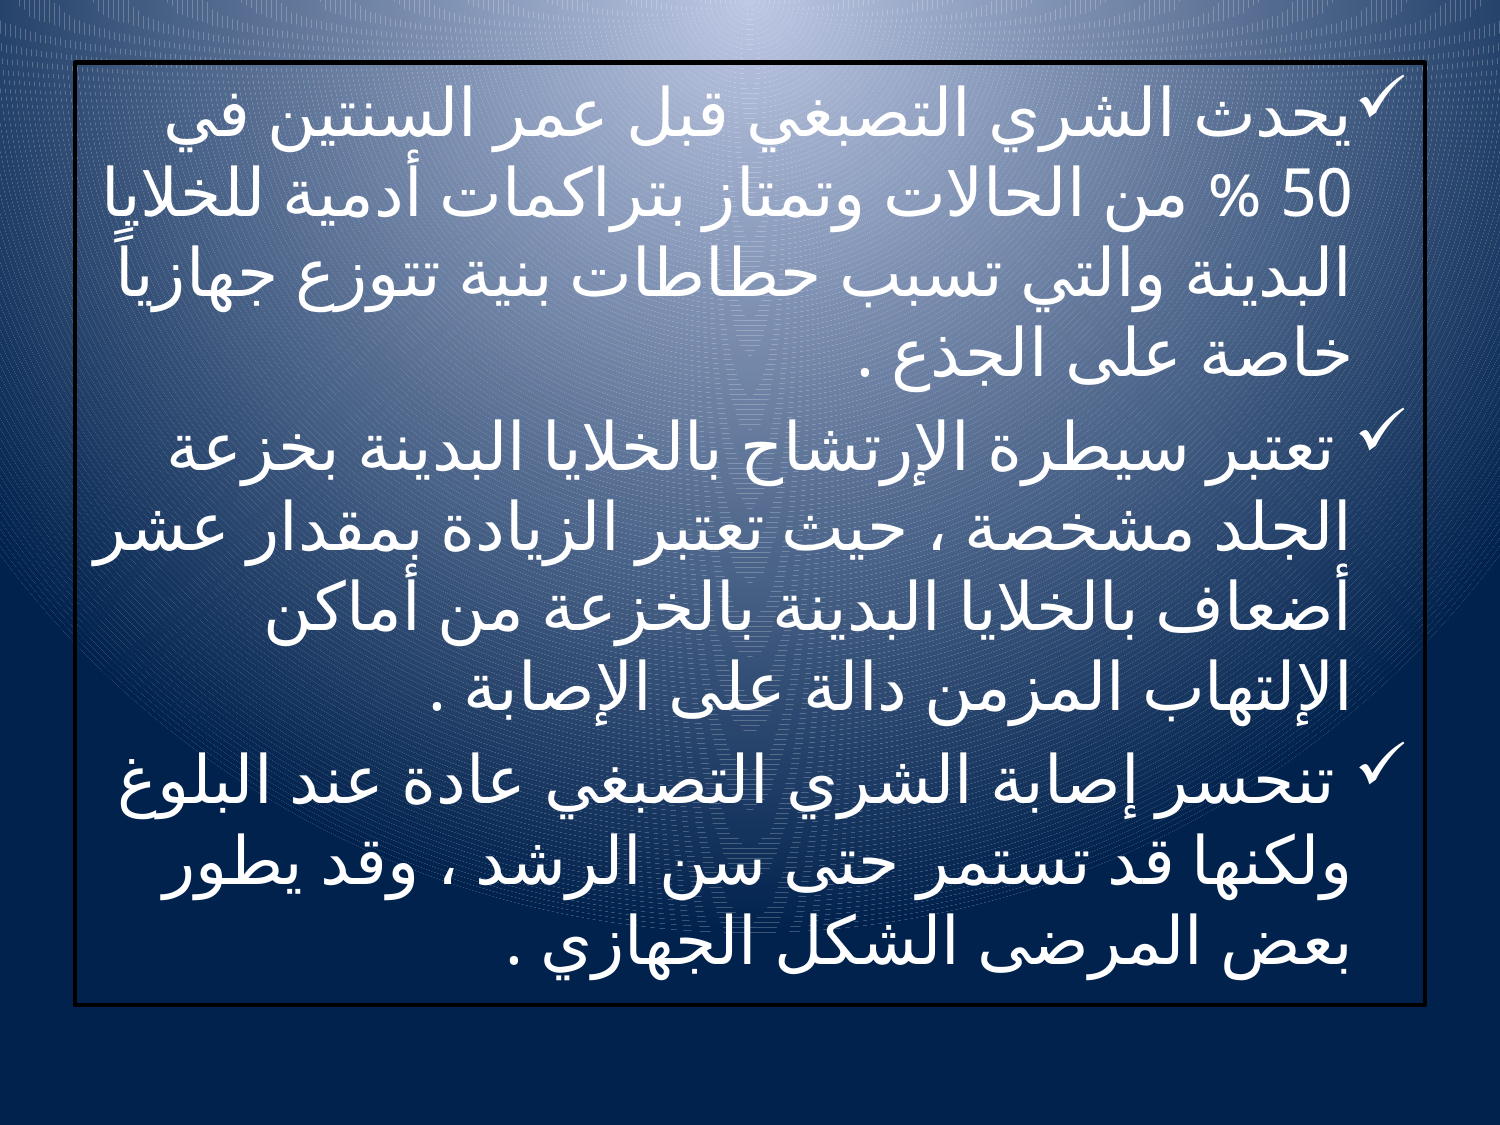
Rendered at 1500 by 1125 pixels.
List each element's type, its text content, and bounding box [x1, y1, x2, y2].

list يحدث الشري التصبغي قبل عمر السنتين في 50 % من الحالات وتمتاز بتراكمات أدمية للخلايا البدينة والتي تسبب حطاطات بنية تتوزع جهازياً خاصة على الجذع . تعتبر سيطرة الإرتشاح بالخلايا البدينة بخزعة الجلد مشخصة ، حيث تعتبر الزيادة بمقدار عشر أضعاف بالخلايا البدينة بالخزعة من أماكن الإلتهاب المزمن دالة على الإصابة . تنحسر إصابة الشري التصبغي عادة عند البلوغ ولكنها قد تستمر حتى سن الرشد ، وقد يطور بعض المرضى الشكل الجهازي . [75, 62, 1425, 1005]
